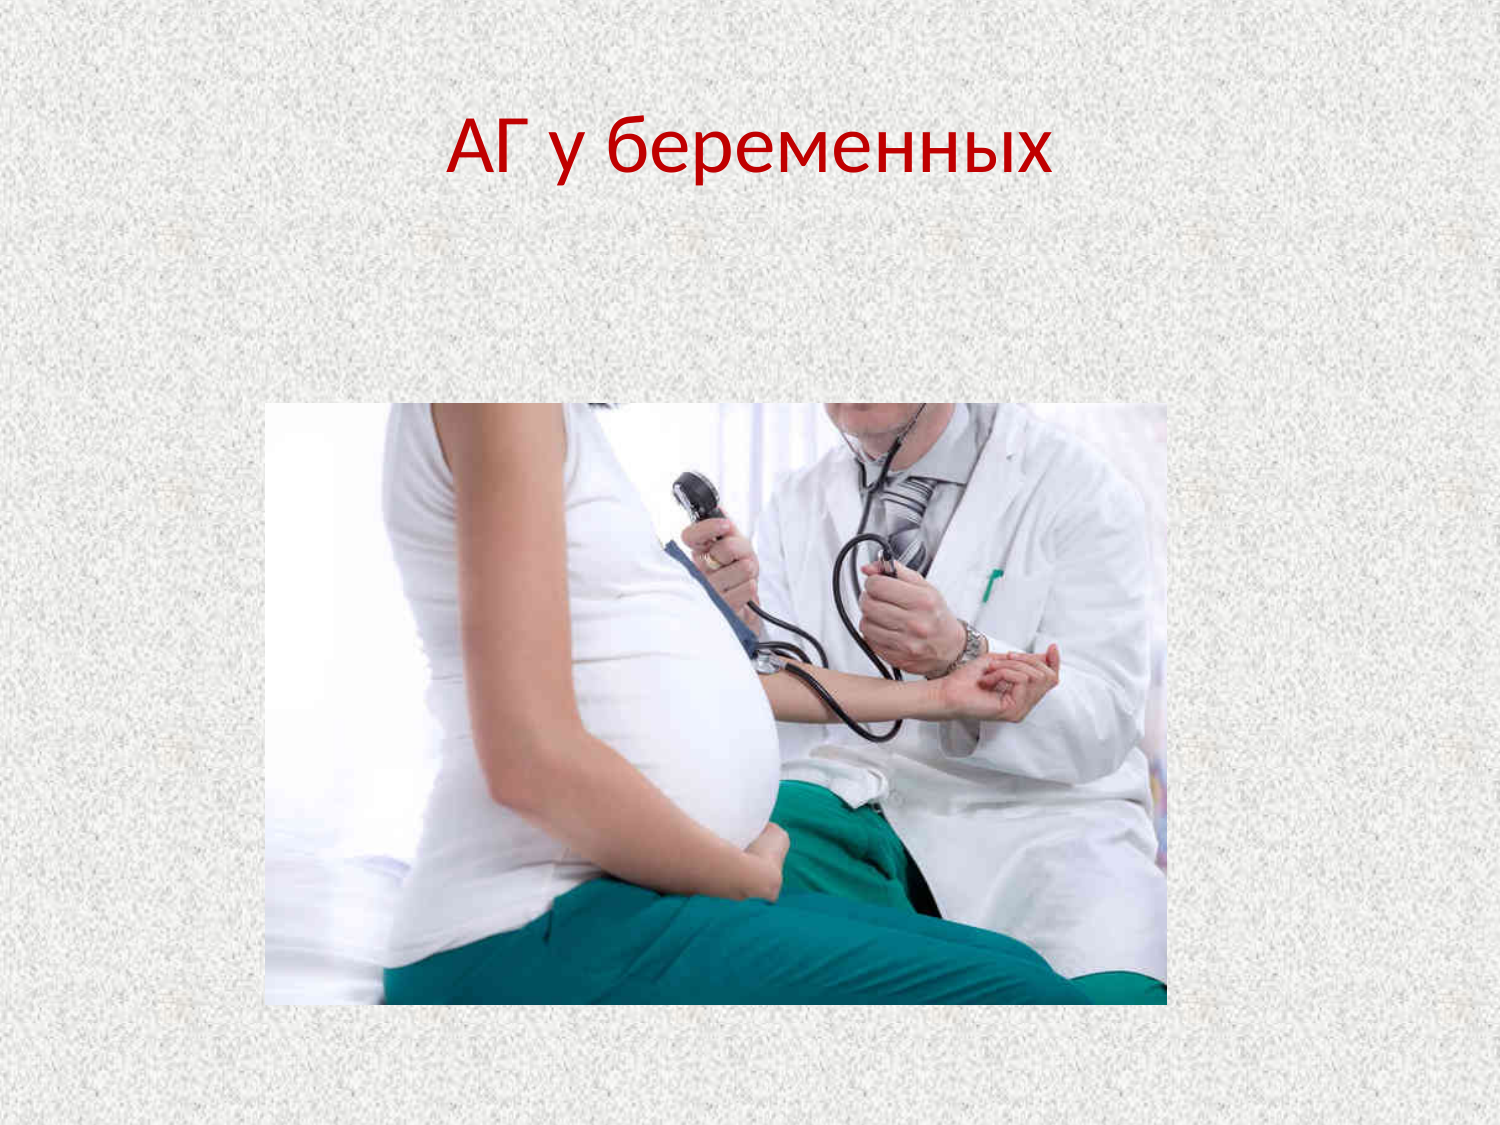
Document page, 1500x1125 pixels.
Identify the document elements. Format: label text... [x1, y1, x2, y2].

title АГ у беременных [75, 45, 1425, 233]
picture [0, 0, 1500, 1125]
